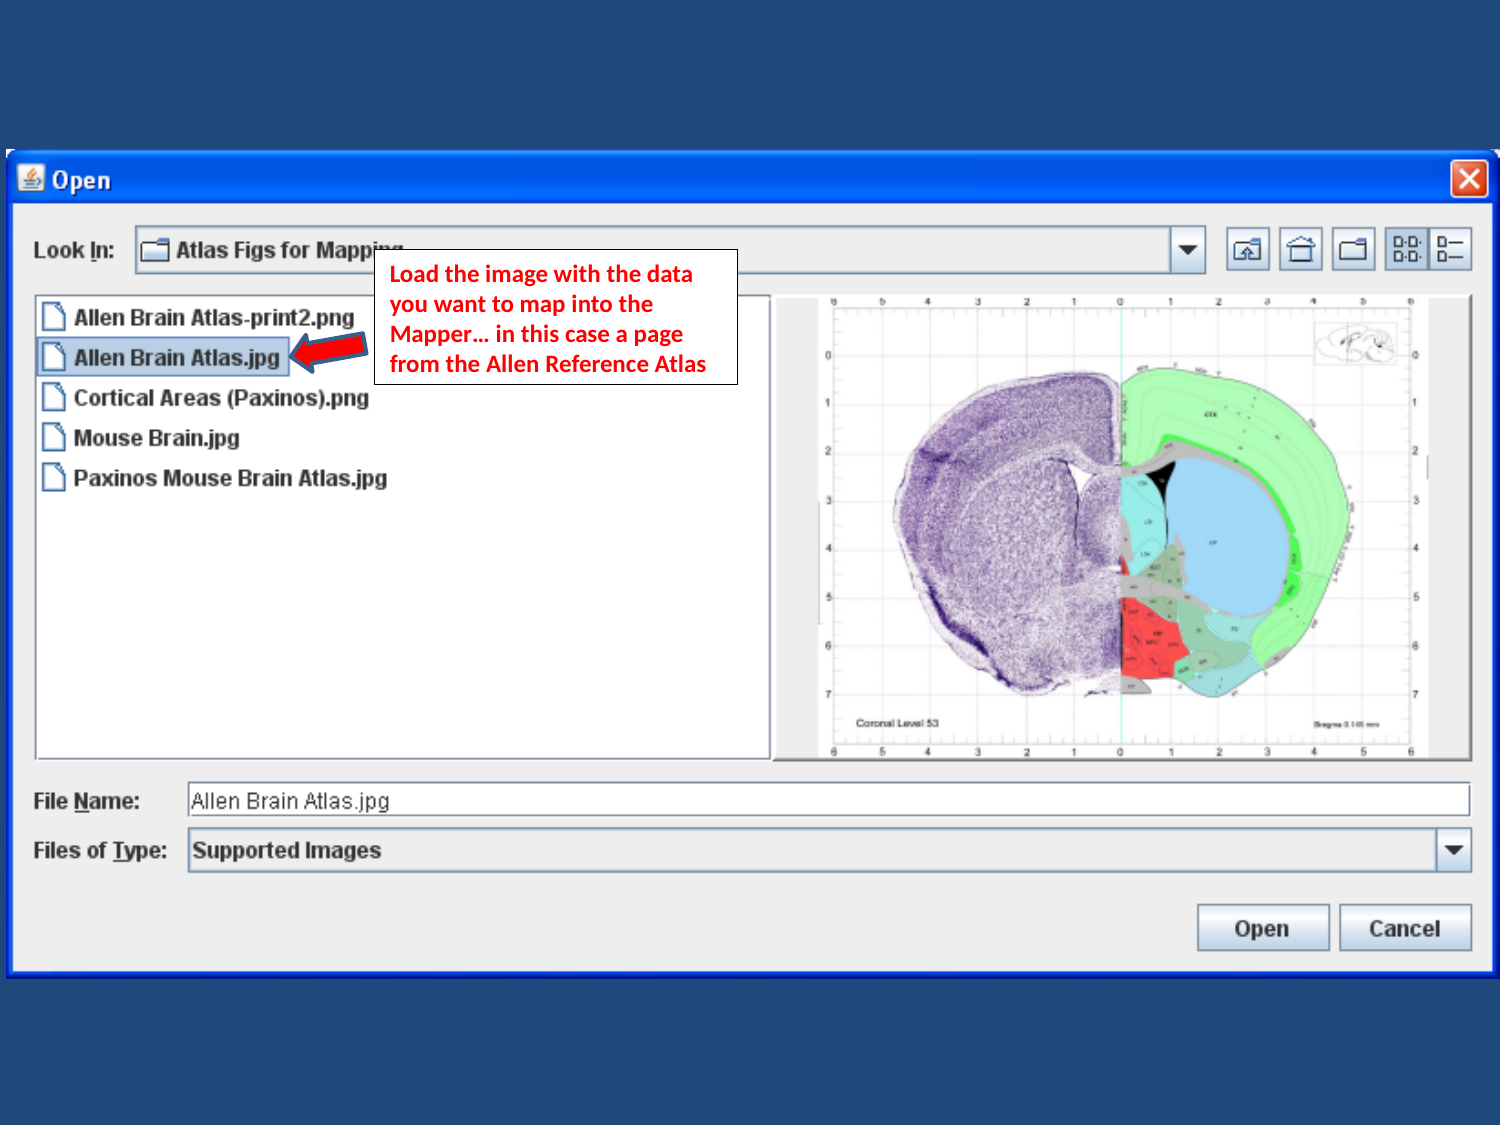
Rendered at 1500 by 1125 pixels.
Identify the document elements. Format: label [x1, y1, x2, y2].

picture [6, 149, 1500, 979]
